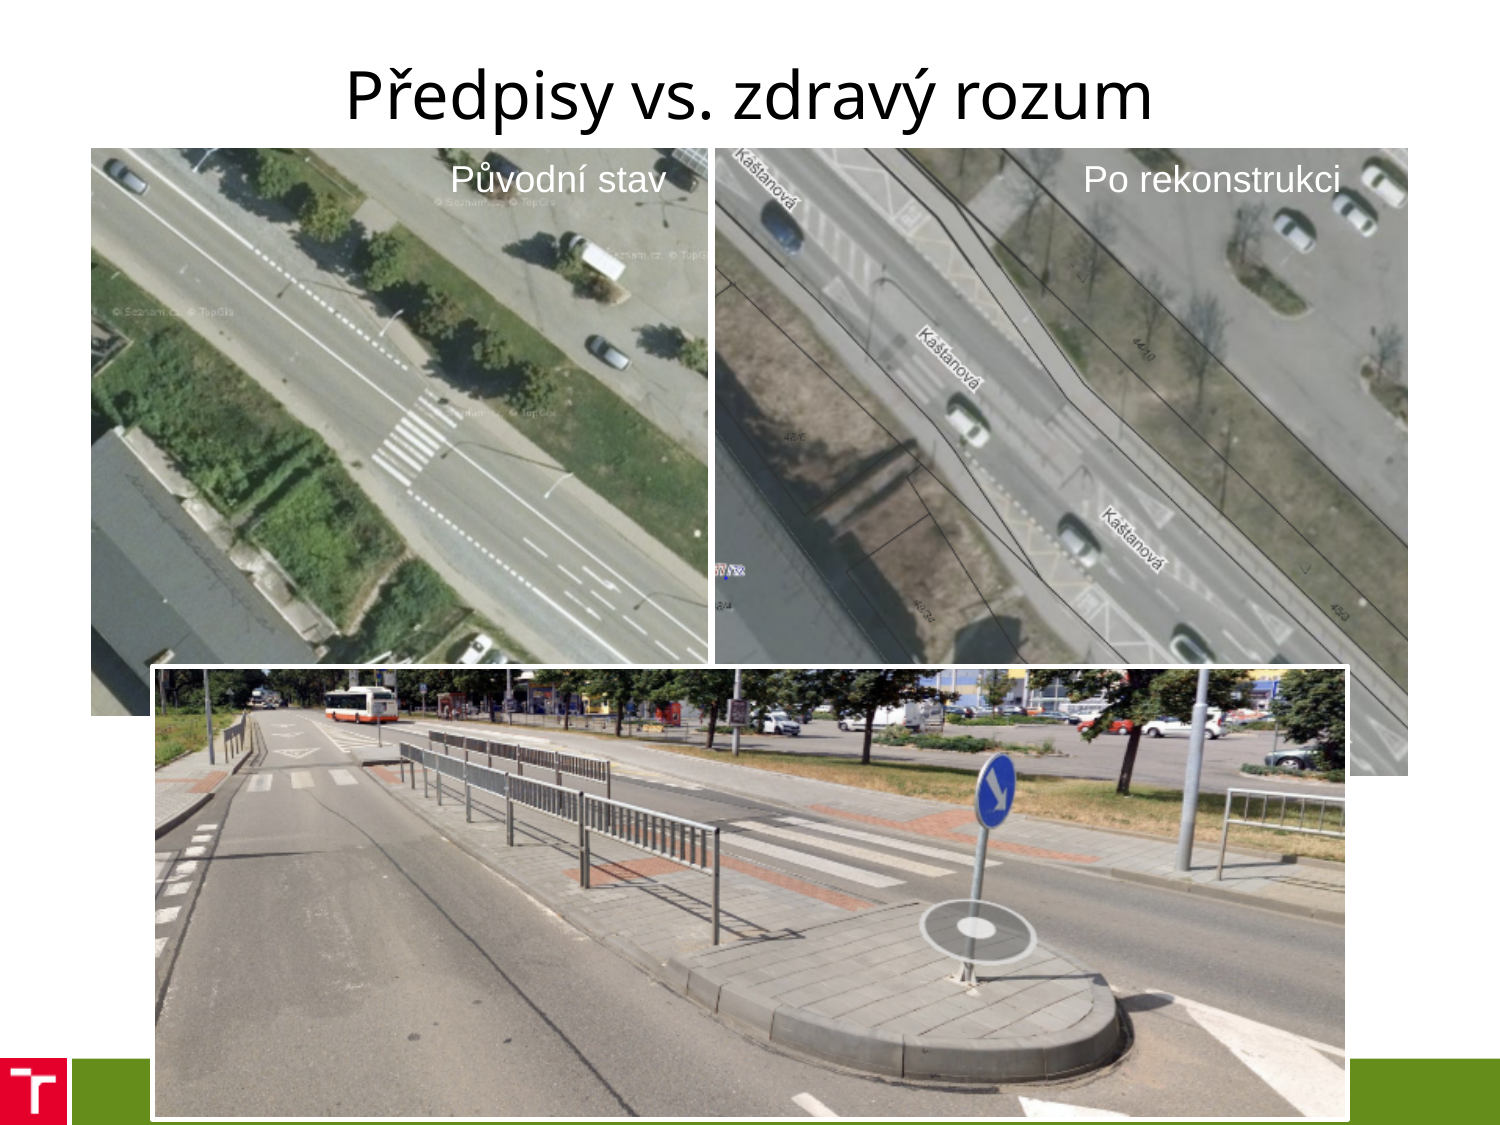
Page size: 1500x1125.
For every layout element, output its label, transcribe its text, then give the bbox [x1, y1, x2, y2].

picture [91, 147, 1409, 1118]
picture [0, 1058, 67, 1125]
title Předpisy vs. zdravý rozum [75, 45, 1425, 149]
